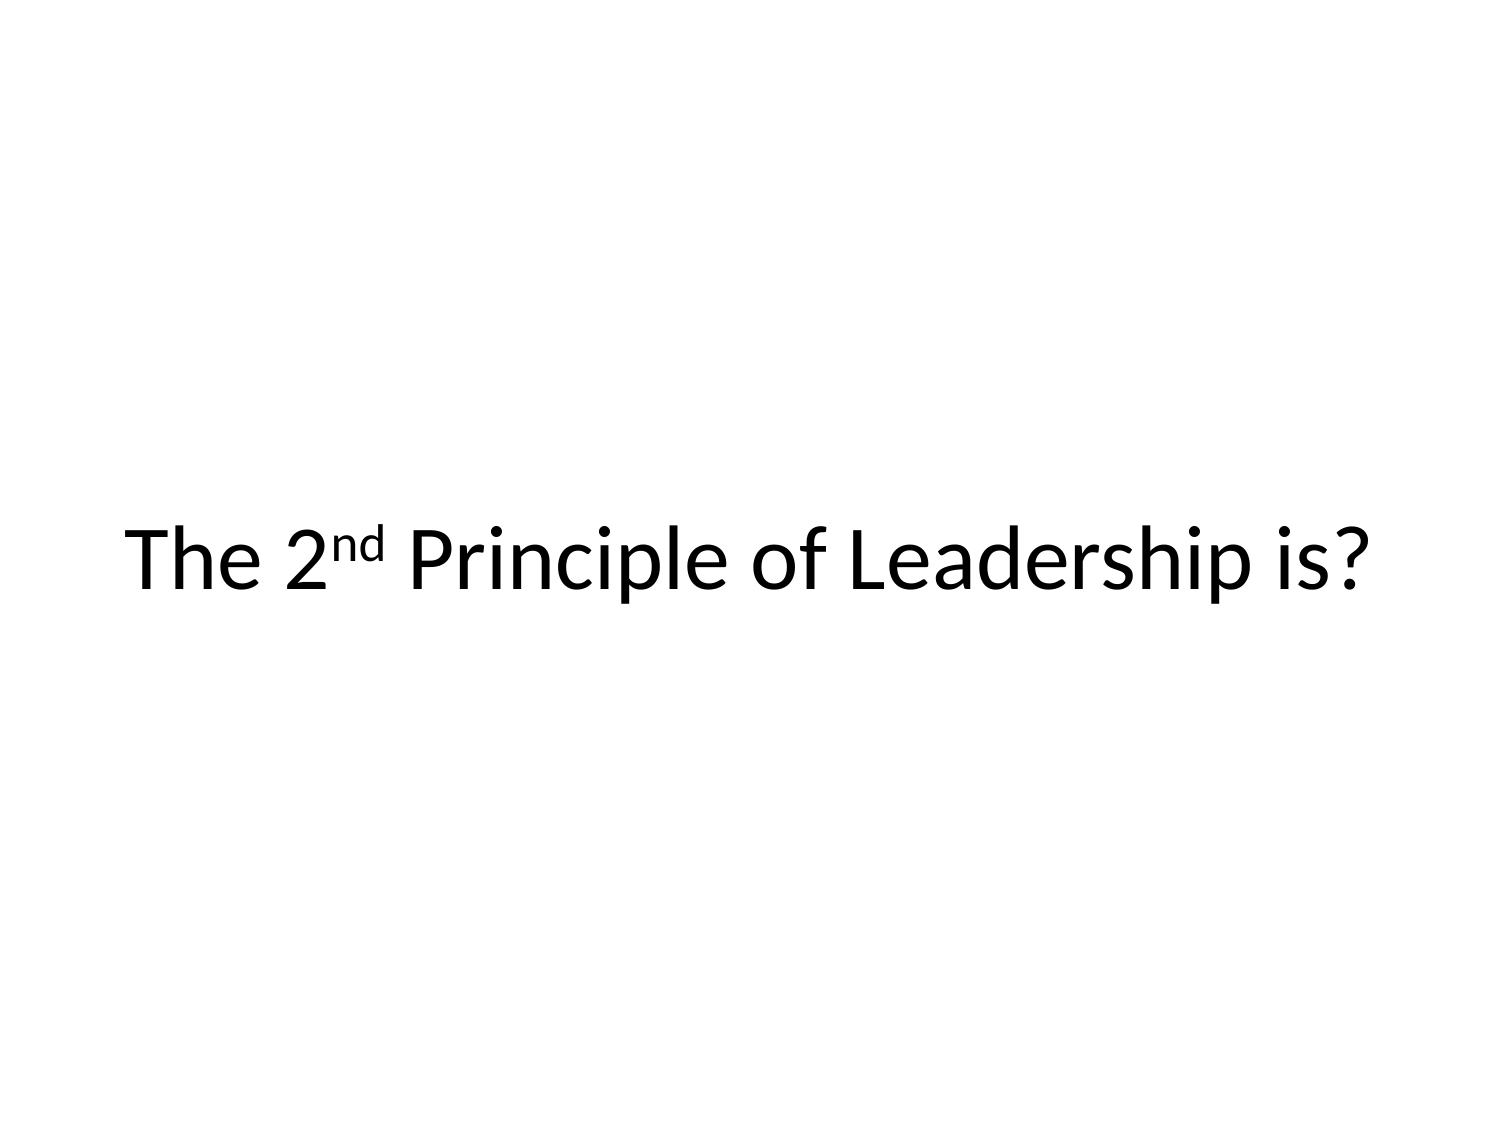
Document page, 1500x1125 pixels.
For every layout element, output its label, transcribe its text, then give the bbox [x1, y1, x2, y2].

title The 2nd Principle of Leadership is? [75, 458, 1425, 647]
